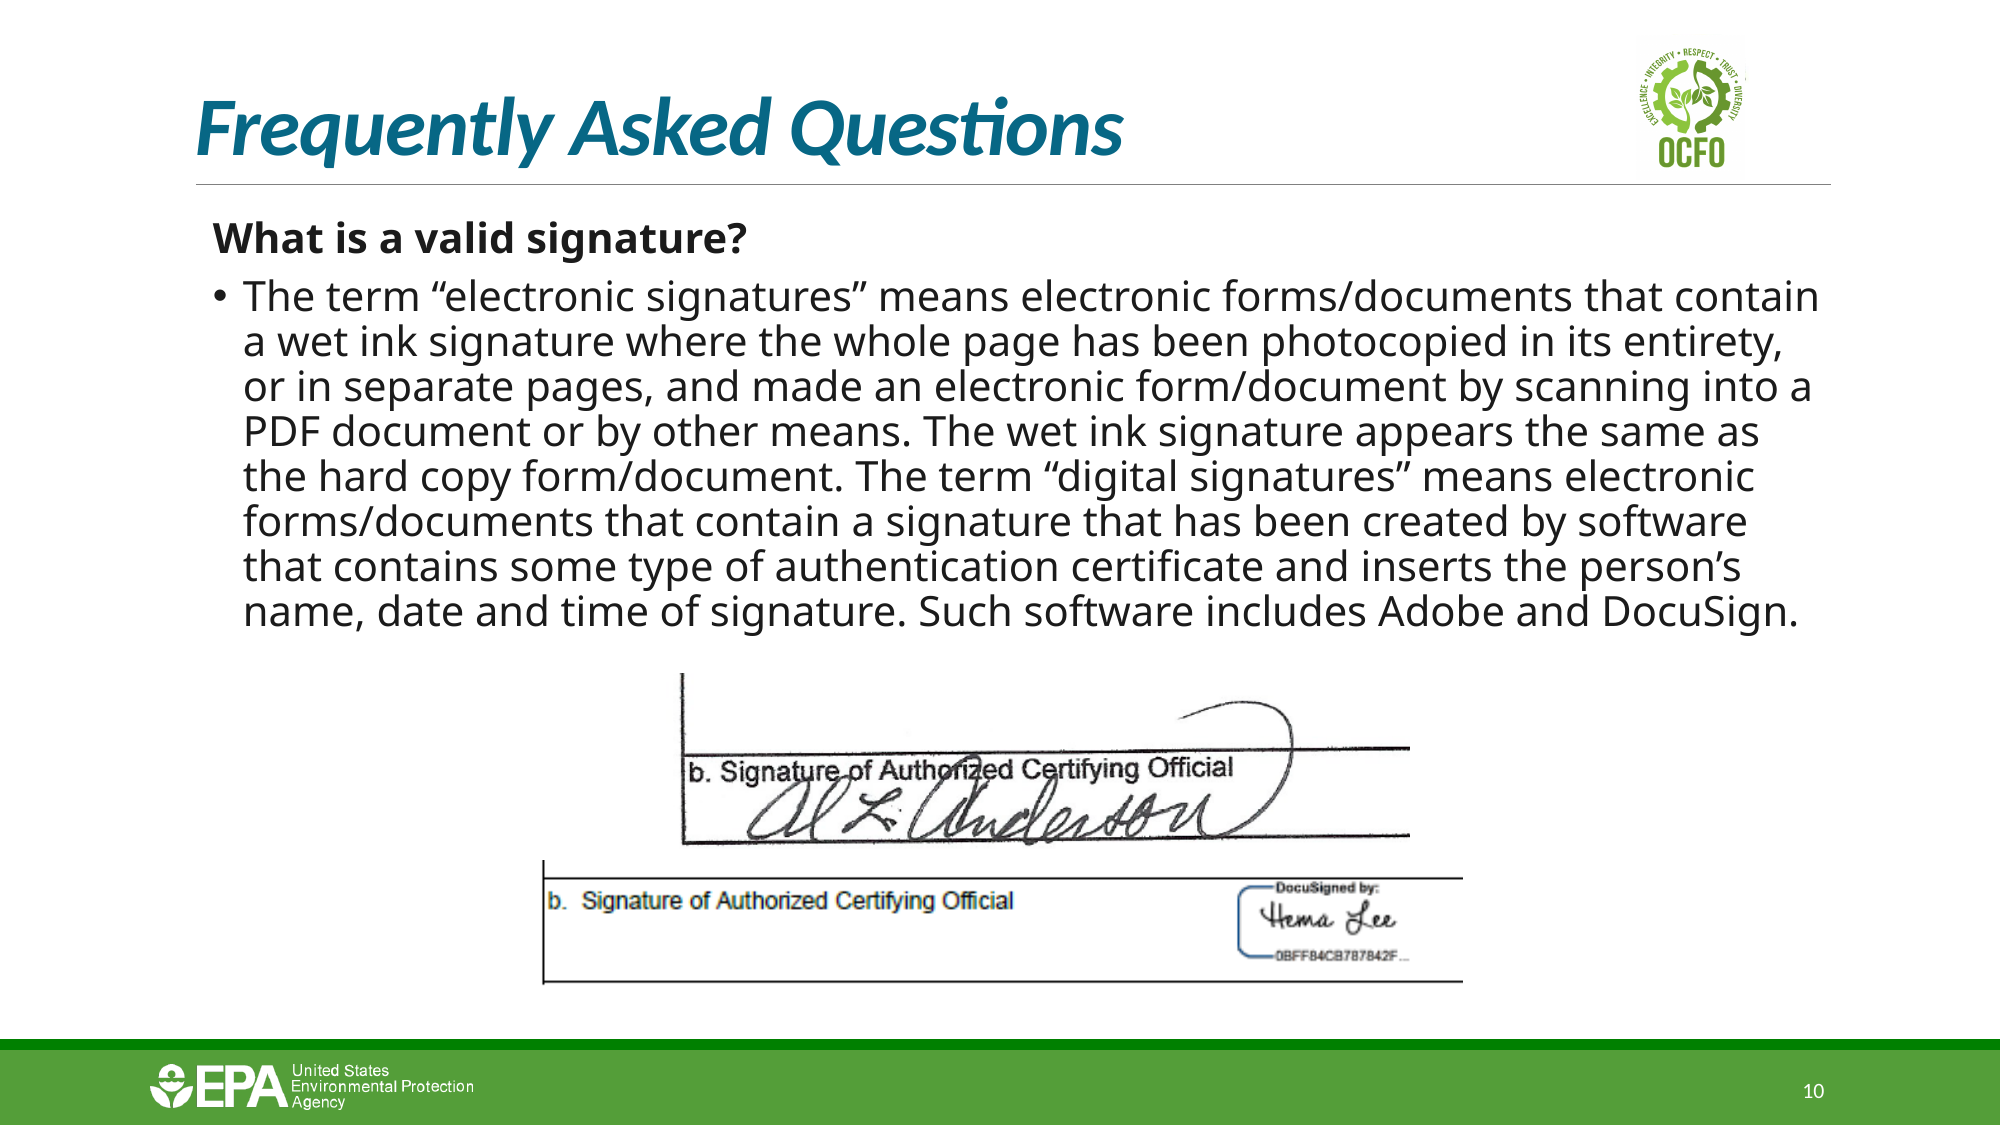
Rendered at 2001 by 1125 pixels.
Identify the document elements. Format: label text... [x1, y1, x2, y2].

list What is a valid signature? The term “electronic signatures” means electronic forms/documents that contain a wet ink signature where the whole page has been photocopied in its entirety, or in separate pages, and made an electronic form/document by scanning into a PDF document or by other means. The wet ink signature appears the same as the hard copy form/document. The term “digital signatures” means electronic forms/documents that contain a signature that has been created by software that contains some type of authentication certificate and inserts the person’s name, date and time of signature. Such software includes Adobe and DocuSign. [180, 210, 1830, 995]
picture [646, 672, 1411, 850]
slide_number 10 [1624, 1059, 1840, 1120]
title Frequently Asked Questions [180, 29, 1830, 180]
picture [536, 859, 1464, 1011]
picture [150, 1064, 473, 1110]
